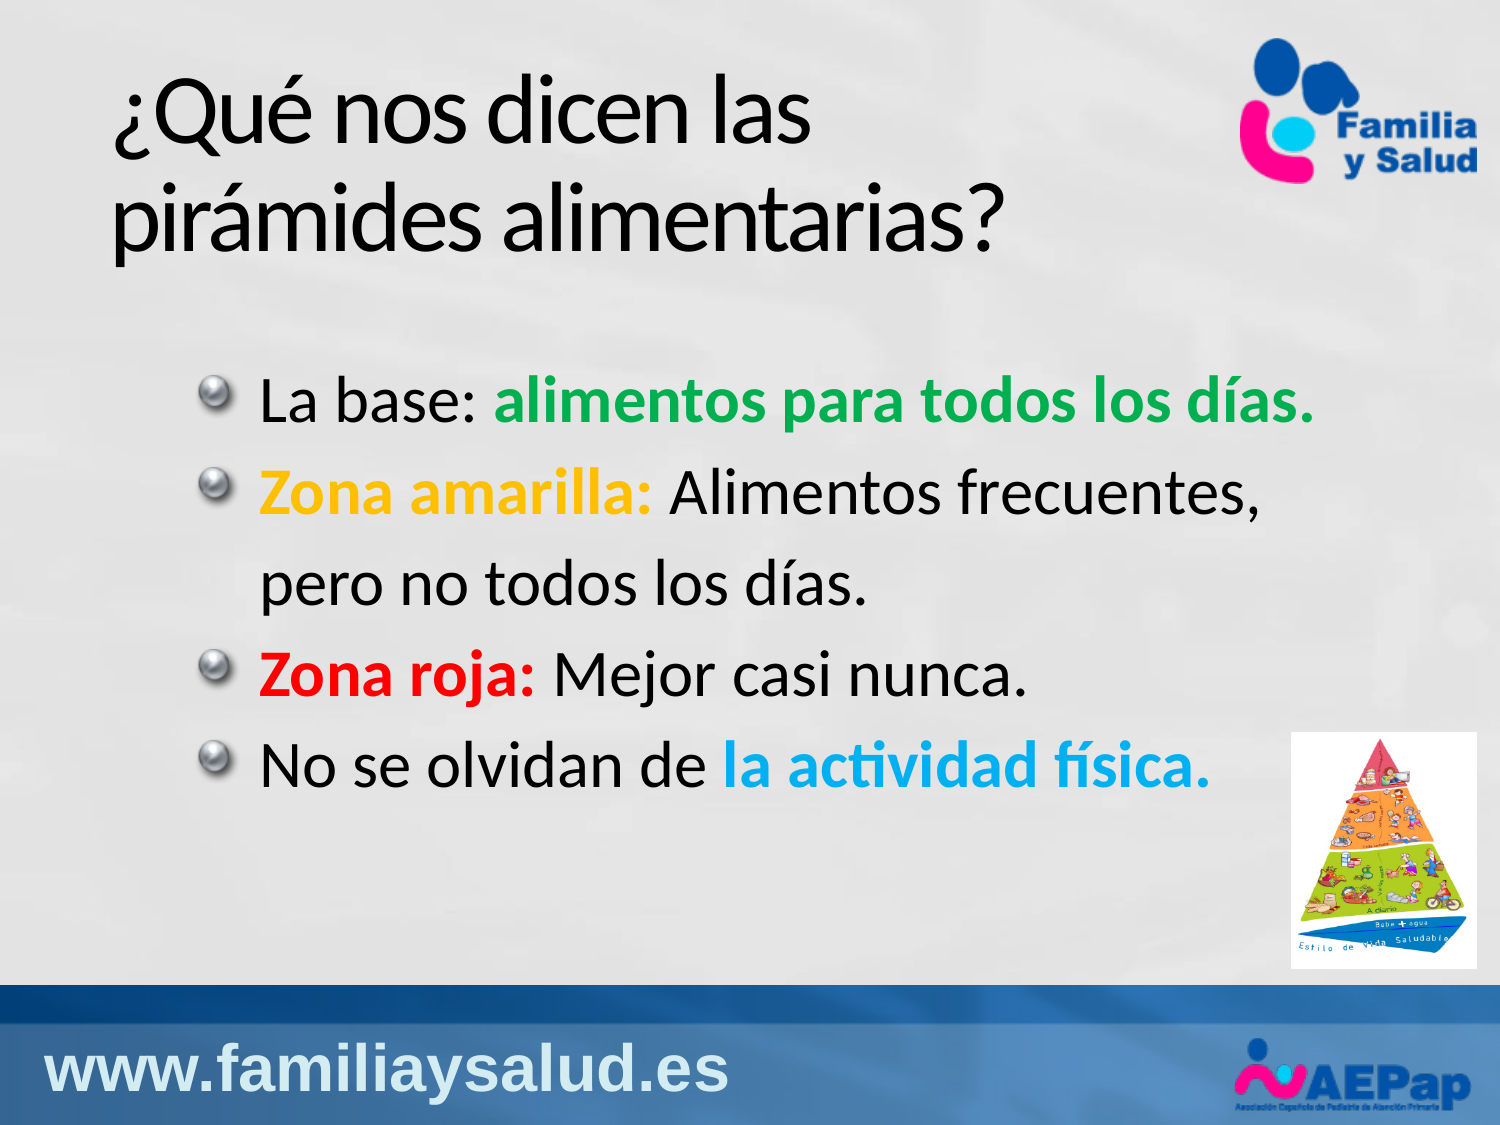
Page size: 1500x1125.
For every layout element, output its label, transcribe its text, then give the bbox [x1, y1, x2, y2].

picture [0, 0, 1500, 1125]
text_box www.familiaysalud.es [29, 1017, 757, 1113]
title ¿Qué nos dicen las pirámides alimentarias? [109, 56, 1142, 275]
list La base: alimentos para todos los días. Zona amarilla: Alimentos frecuentes, pero no todos los días. Zona roja: Mejor casi nunca. No se olvidan de la actividad física. [108, 344, 1346, 824]
